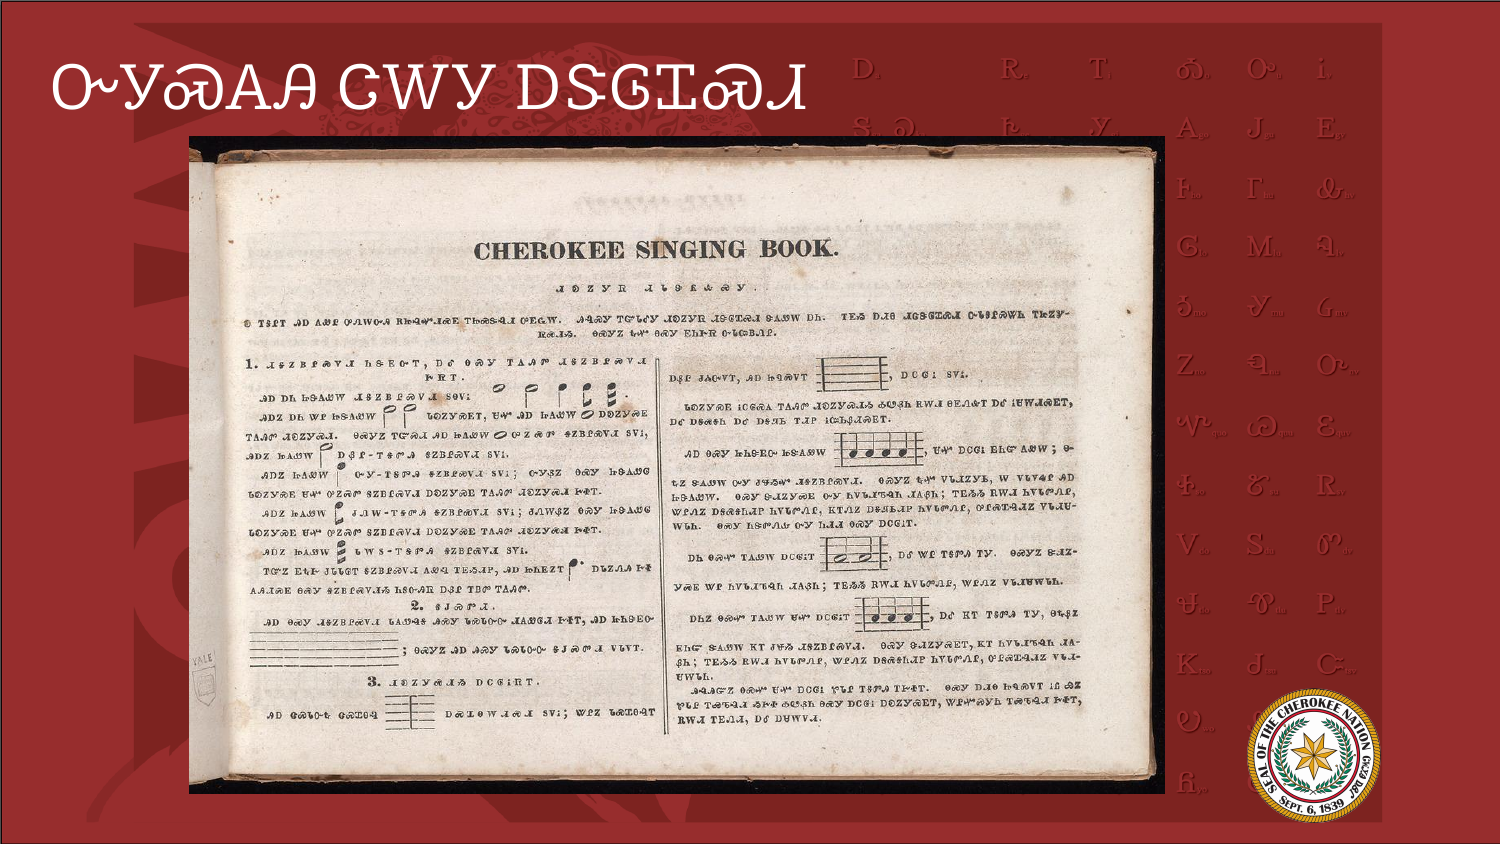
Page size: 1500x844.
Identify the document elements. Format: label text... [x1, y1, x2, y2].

picture [0, 0, 1500, 844]
title ᏅᎩᏍᎪᎯ ᏣᎳᎩ ᎠᏕᎶᏆᏍᏗ [34, 24, 1437, 137]
